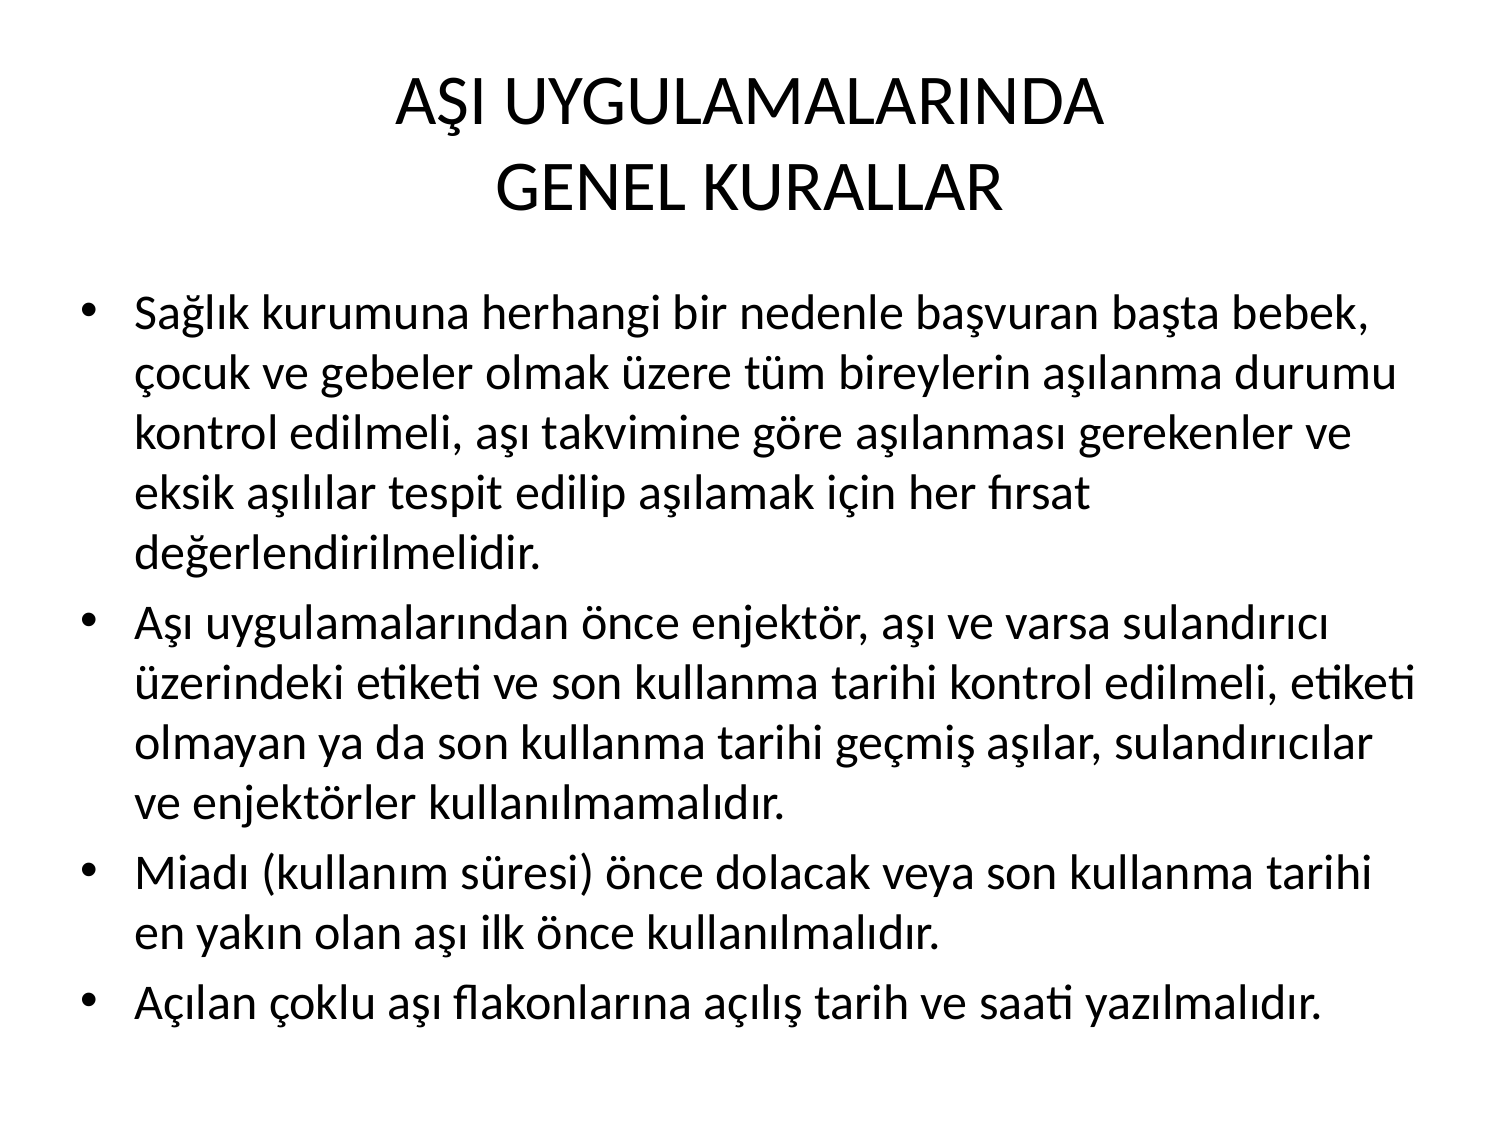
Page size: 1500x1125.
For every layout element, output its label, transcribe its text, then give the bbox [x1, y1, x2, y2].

list Sağlık kurumuna herhangi bir nedenle başvuran başta bebek, çocuk ve gebeler olmak üzere tüm bireylerin aşılanma durumu kontrol edilmeli, aşı takvimine göre aşılanması gerekenler ve eksik aşılılar tespit edilip aşılamak için her fırsat değerlendirilmelidir. Aşı uygulamalarından önce enjektör, aşı ve varsa sulandırıcı üzerindeki etiketi ve son kullanma tarihi kontrol edilmeli, etiketi olmayan ya da son kullanma tarihi geçmiş aşılar, sulandırıcılar ve enjektörler kullanılmamalıdır. Miadı (kullanım süresi) önce dolacak veya son kullanma tarihi en yakın olan aşı ilk önce kullanılmalıdır. Açılan çoklu aşı flakonlarına açılış tarih ve saati yazılmalıdır. [64, 271, 1436, 1056]
title AŞI UYGULAMALARINDA GENEL KURALLAR [75, 45, 1425, 233]
